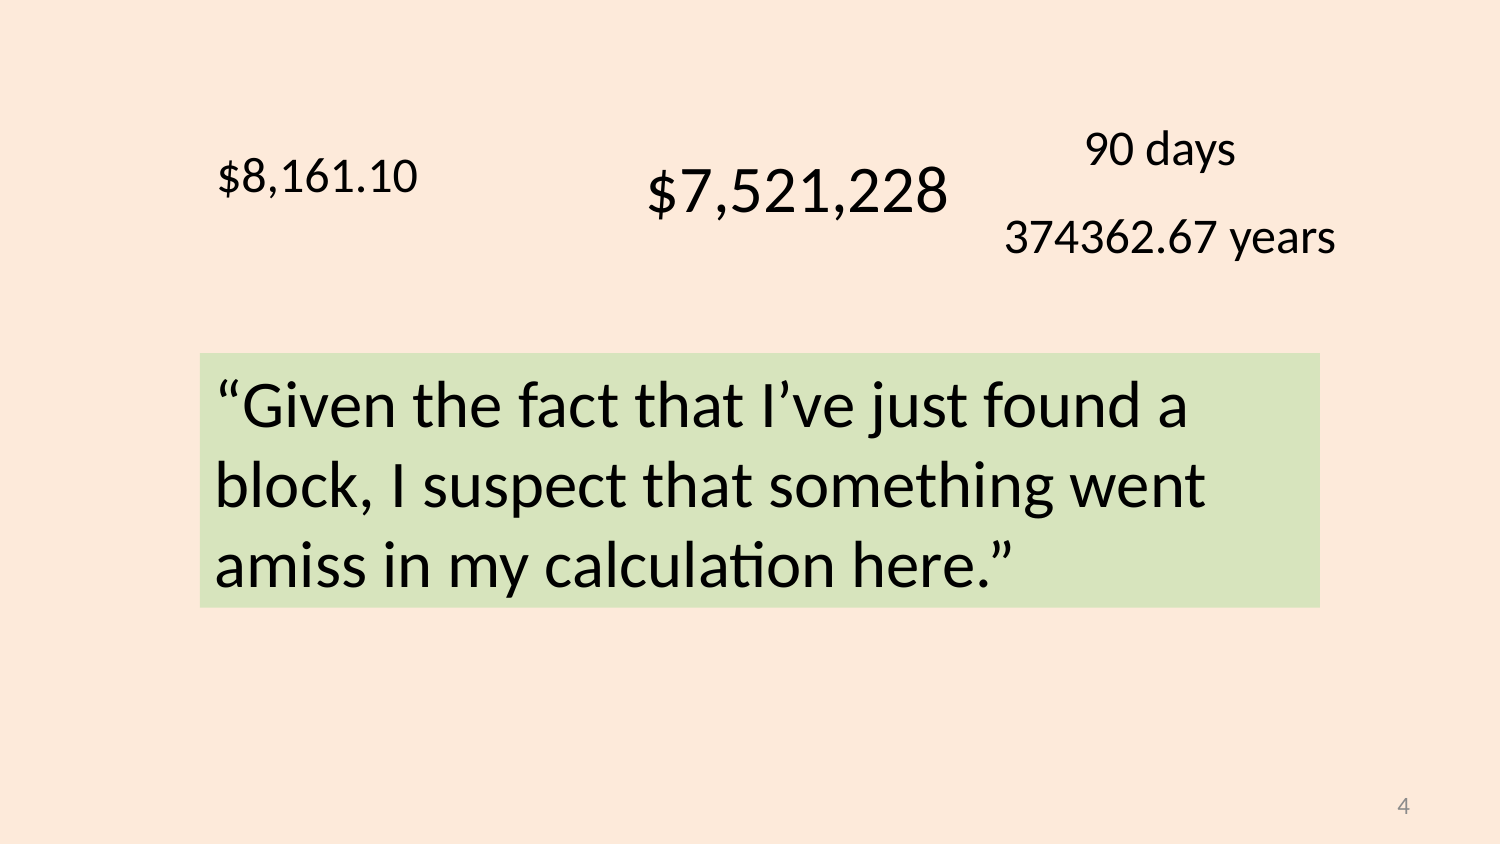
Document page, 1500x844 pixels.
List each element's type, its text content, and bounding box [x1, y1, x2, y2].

text_box 90 days [1057, 108, 1252, 183]
text_box “Given the fact that I’ve just found a block, I suspect that something went amiss in my calculation here.” [199, 353, 1320, 608]
text_box $8,161.10 [201, 135, 433, 211]
text_box 374362.67 years [988, 196, 1352, 271]
text_box $7,521,228 [631, 138, 965, 234]
slide_number 3 [1074, 782, 1425, 827]
